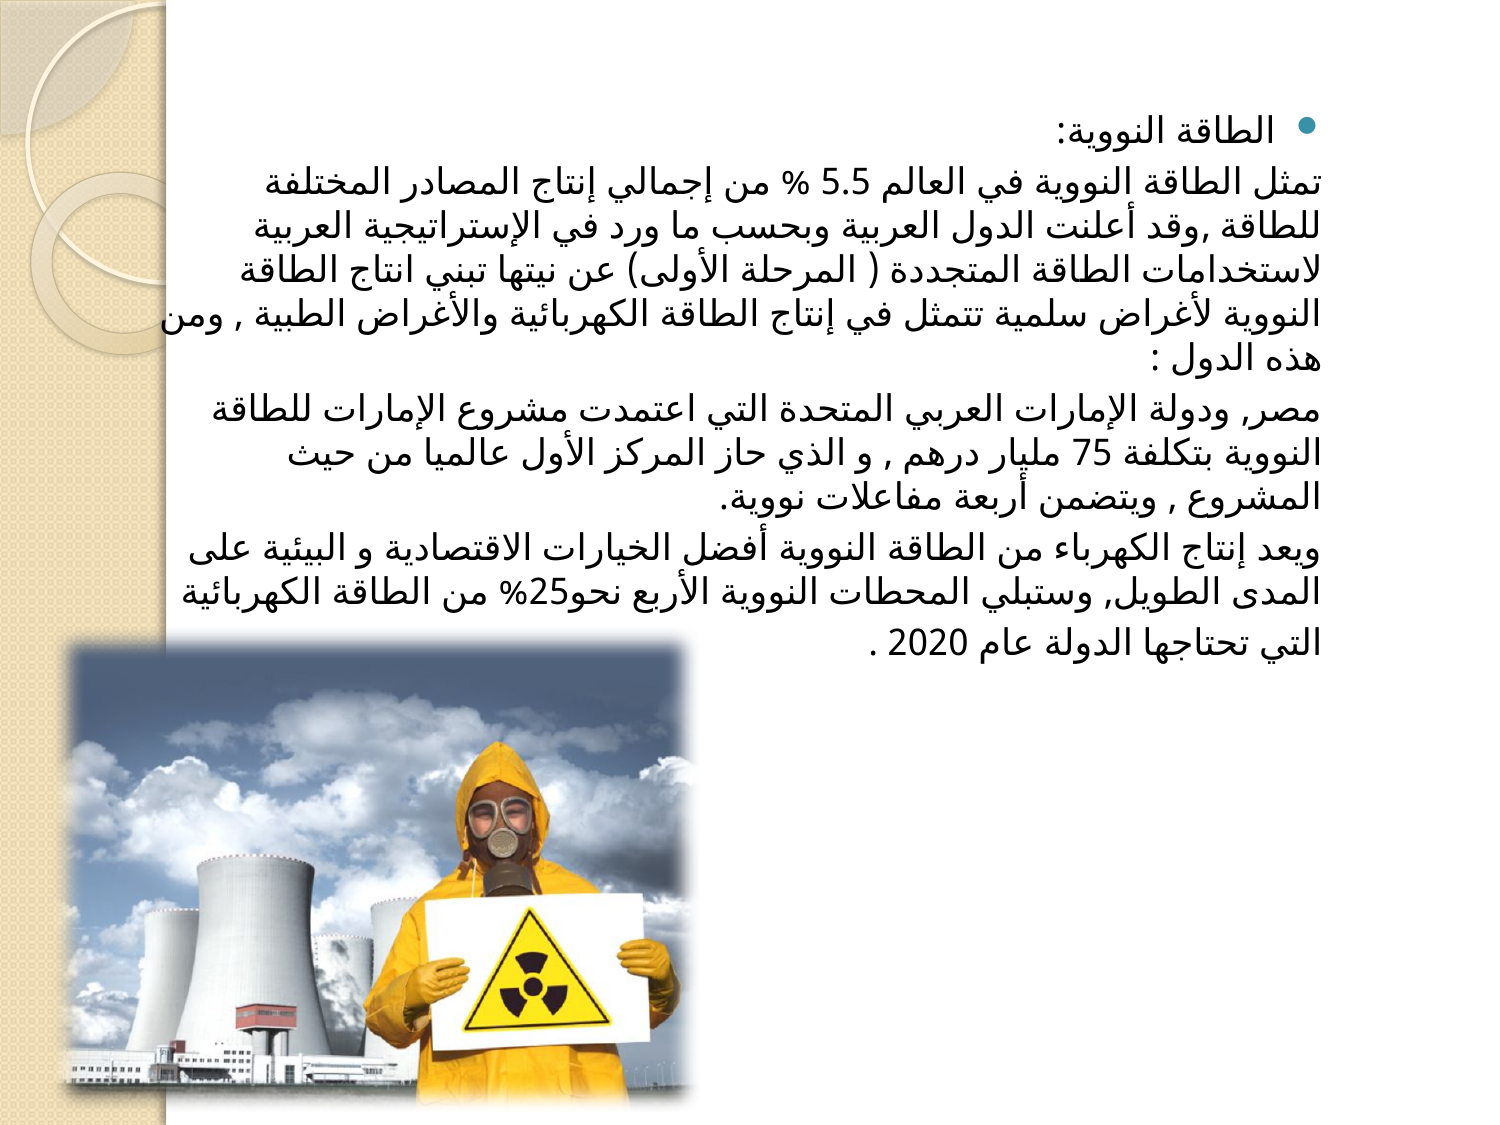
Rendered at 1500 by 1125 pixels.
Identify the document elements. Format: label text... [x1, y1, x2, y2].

list الطاقة النووية: تمثل الطاقة النووية في العالم 5.5 % من إجمالي إنتاج المصادر المختلفة للطاقة ,وقد أعلنت الدول العربية وبحسب ما ورد في الإستراتيجية العربية لاستخدامات الطاقة المتجددة ( المرحلة الأولى) عن نيتها تبني انتاج الطاقة النووية لأغراض سلمية تتمثل في إنتاج الطاقة الكهربائية والأغراض الطبية , ومن هذه الدول : مصر, ودولة الإمارات العربي المتحدة التي اعتمدت مشروع الإمارات للطاقة النووية بتكلفة 75 مليار درهم , و الذي حاز المركز الأول عالميا من حيث المشروع , ويتضمن أربعة مفاعلات نووية. ويعد إنتاج الكهرباء من الطاقة النووية أفضل الخيارات الاقتصادية و البيئية على المدى الطويل, وستبلي المحطات النووية الأربع نحو25% من الطاقة الكهربائية التي تحتاجها الدولة عام 2020 . [137, 99, 1338, 681]
picture [49, 625, 701, 1114]
